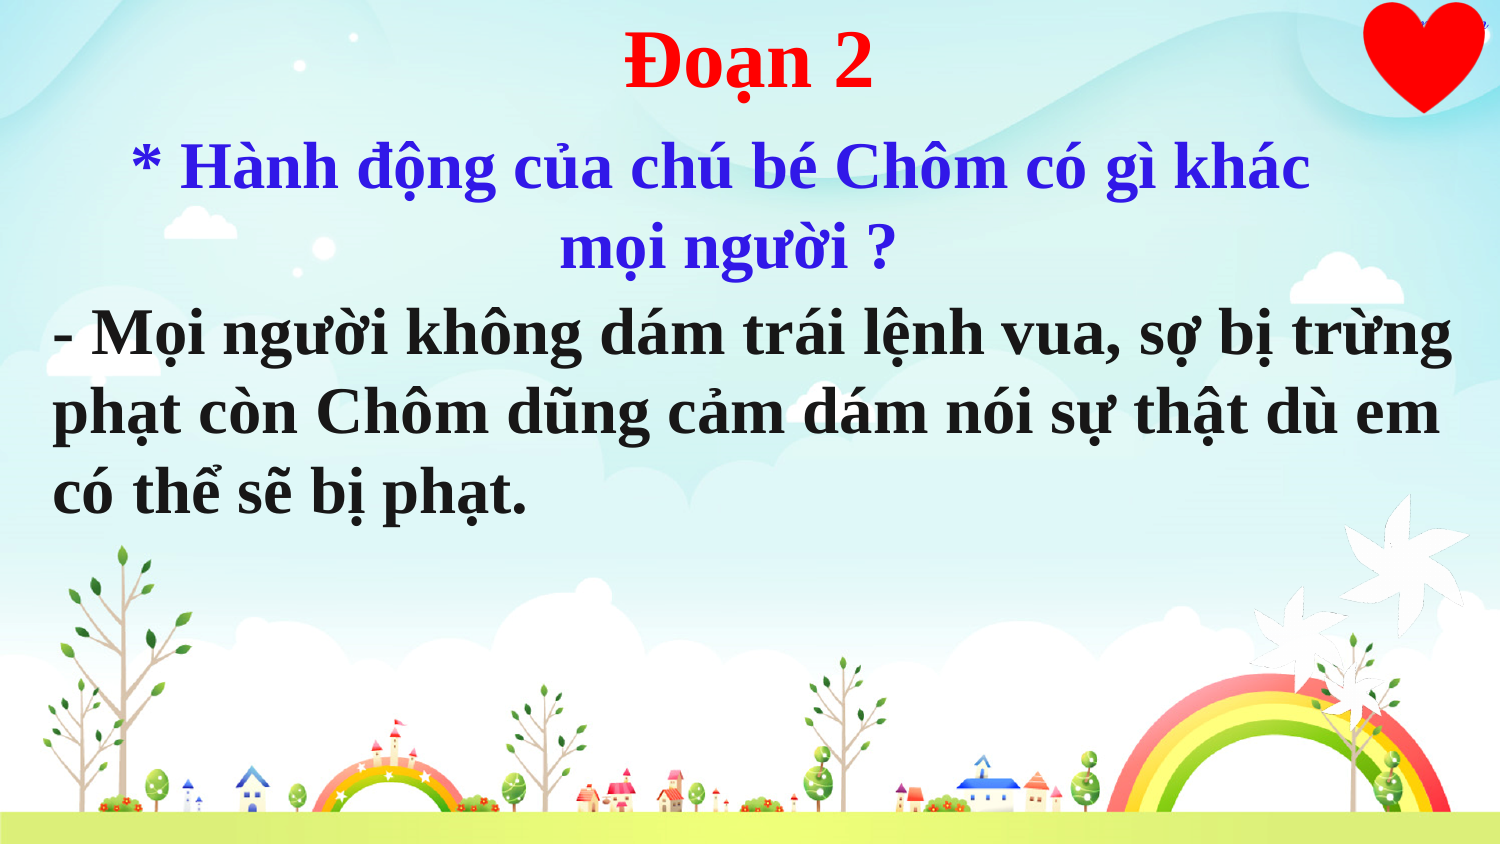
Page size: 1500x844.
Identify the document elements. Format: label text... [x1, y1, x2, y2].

text_box Đoạn 2 [608, 0, 975, 112]
picture [0, 0, 1500, 844]
text_box - Mọi người không dám trái lệnh vua, sợ bị trừng phạt còn Chôm dũng cảm dám nói sự thật dù em có thể sẽ bị phạt. [37, 280, 1472, 535]
text_box * Hành động của chú bé Chôm có gì khác mọi người ? [0, 114, 1478, 290]
